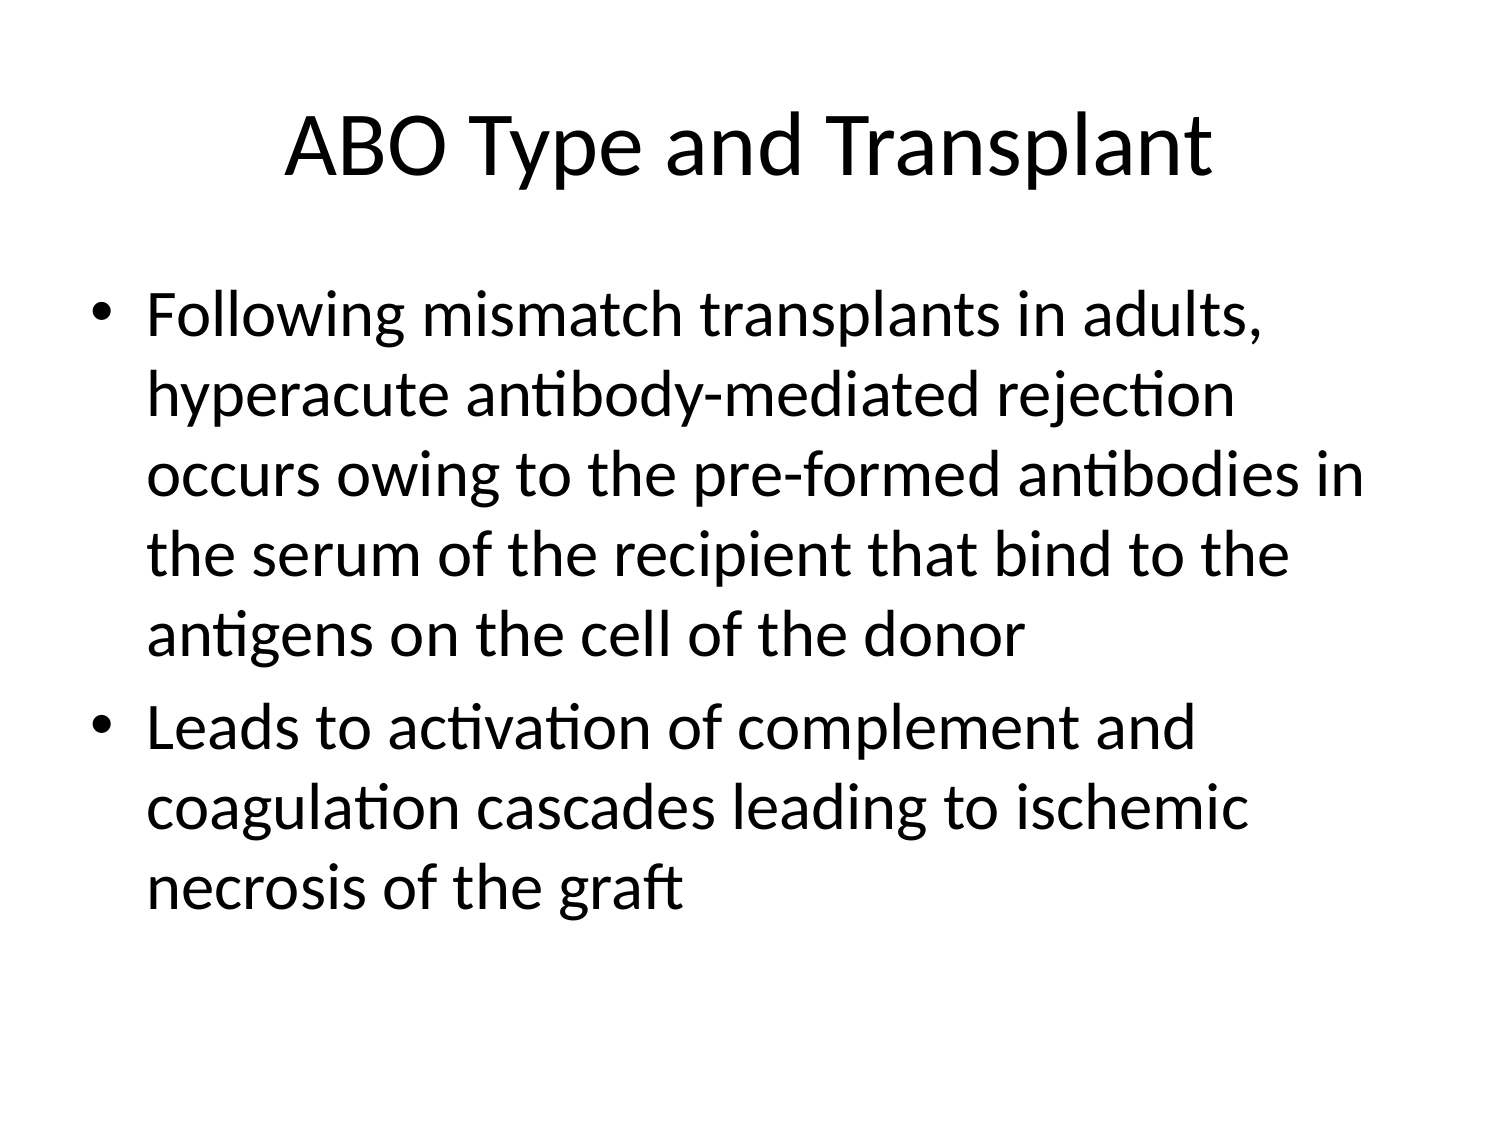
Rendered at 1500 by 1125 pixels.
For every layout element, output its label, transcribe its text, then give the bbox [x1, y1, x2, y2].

title ABO Type and Transplant [74, 44, 1426, 233]
list Following mismatch transplants in adults, hyperacute antibody-mediated rejection occurs owing to the pre-formed antibodies in the serum of the recipient that bind to the antigens on the cell of the donor Leads to activation of complement and coagulation cascades leading to ischemic necrosis of the graft [74, 262, 1426, 1006]
